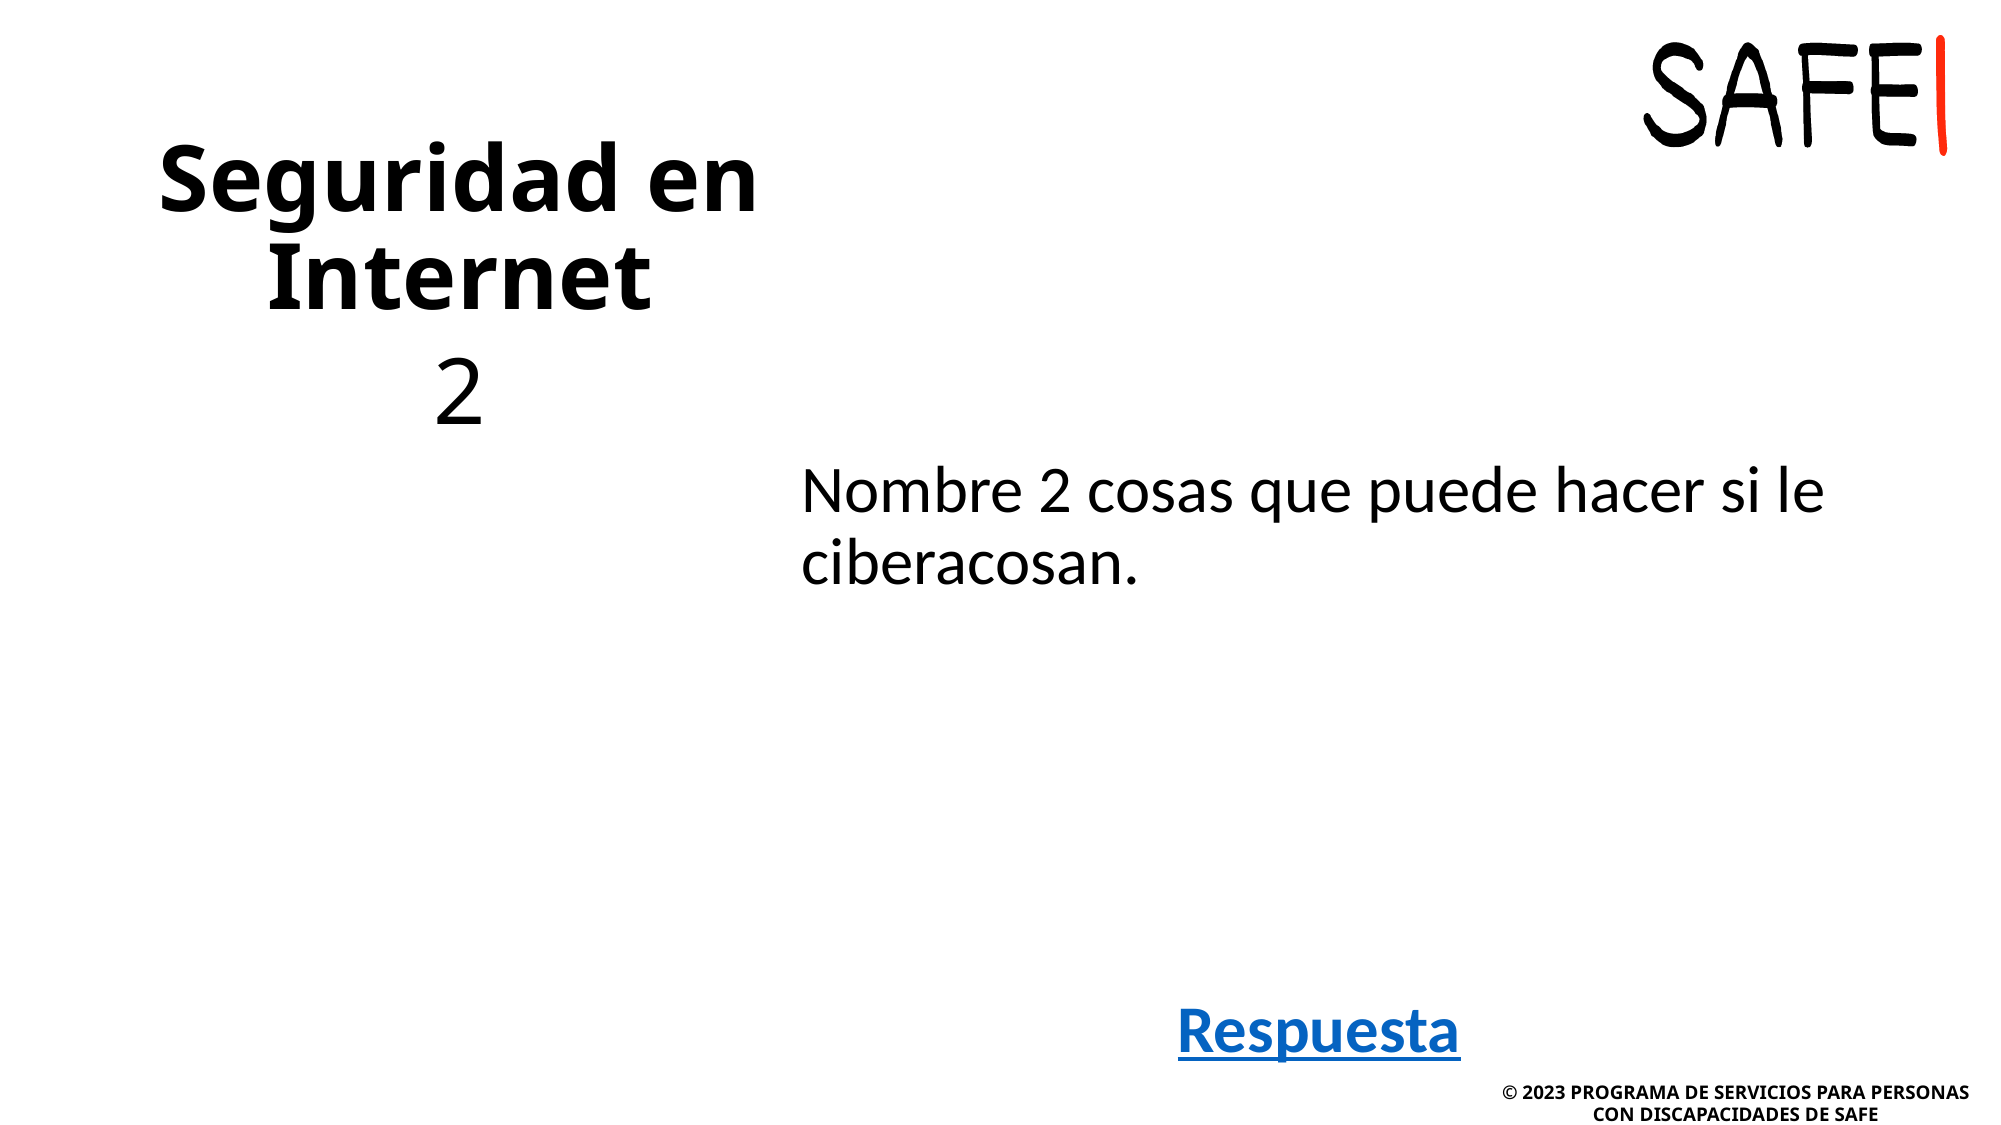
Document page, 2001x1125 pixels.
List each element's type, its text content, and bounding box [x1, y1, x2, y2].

title Seguridad en Internet [137, 75, 783, 337]
picture [1630, 29, 1957, 159]
list 2 [137, 337, 783, 963]
text_box Respuesta [1068, 978, 1570, 1074]
list Nombre 2 cosas que puede hacer si le ciberacosan. [786, 447, 1852, 727]
